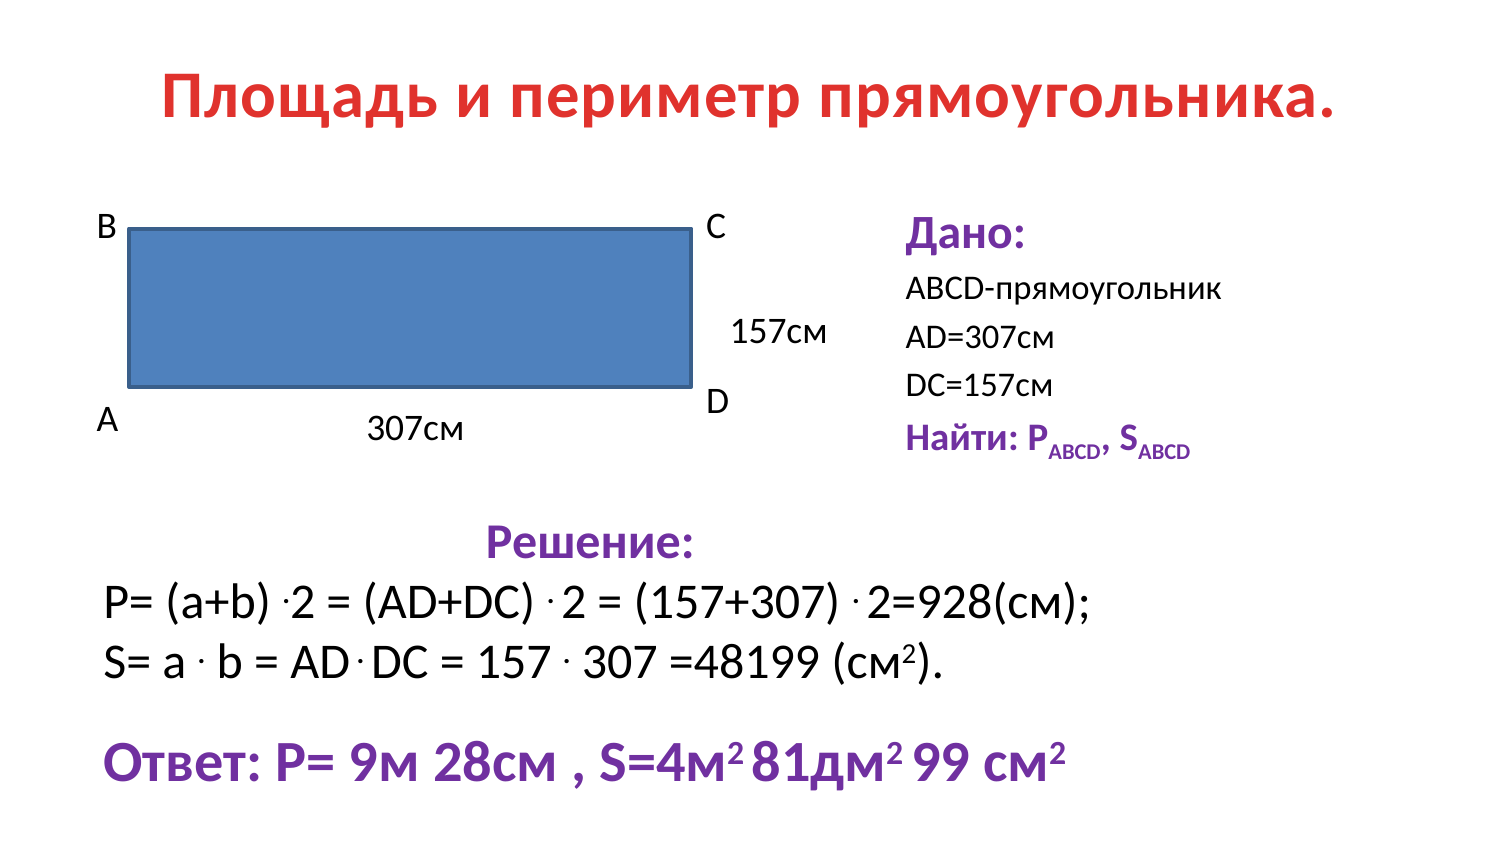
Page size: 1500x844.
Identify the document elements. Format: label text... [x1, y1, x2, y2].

text_box Площадь и периметр прямоугольника. [88, 43, 1412, 139]
text_box С [691, 193, 750, 254]
text_box D [691, 368, 739, 429]
text_box 307см [351, 395, 539, 456]
text_box 157см [714, 298, 879, 359]
text_box Решение: P= (a+b) .2 = (AD+DC) . 2 = (157+307) . 2=928(см); S= a . b = AD . DC = 157 . 307 =48199 (см2). Ответ: P= 9м 28см , S=4м2 81дм2 99 см2 [88, 500, 1471, 844]
text_box А [81, 386, 129, 447]
text_box В [81, 193, 129, 254]
text_box [127, 227, 693, 389]
subtitle Дано: ABCD-прямоугольник AD=307см DC=157см Найти: PABCD, SABCD [890, 193, 1500, 475]
